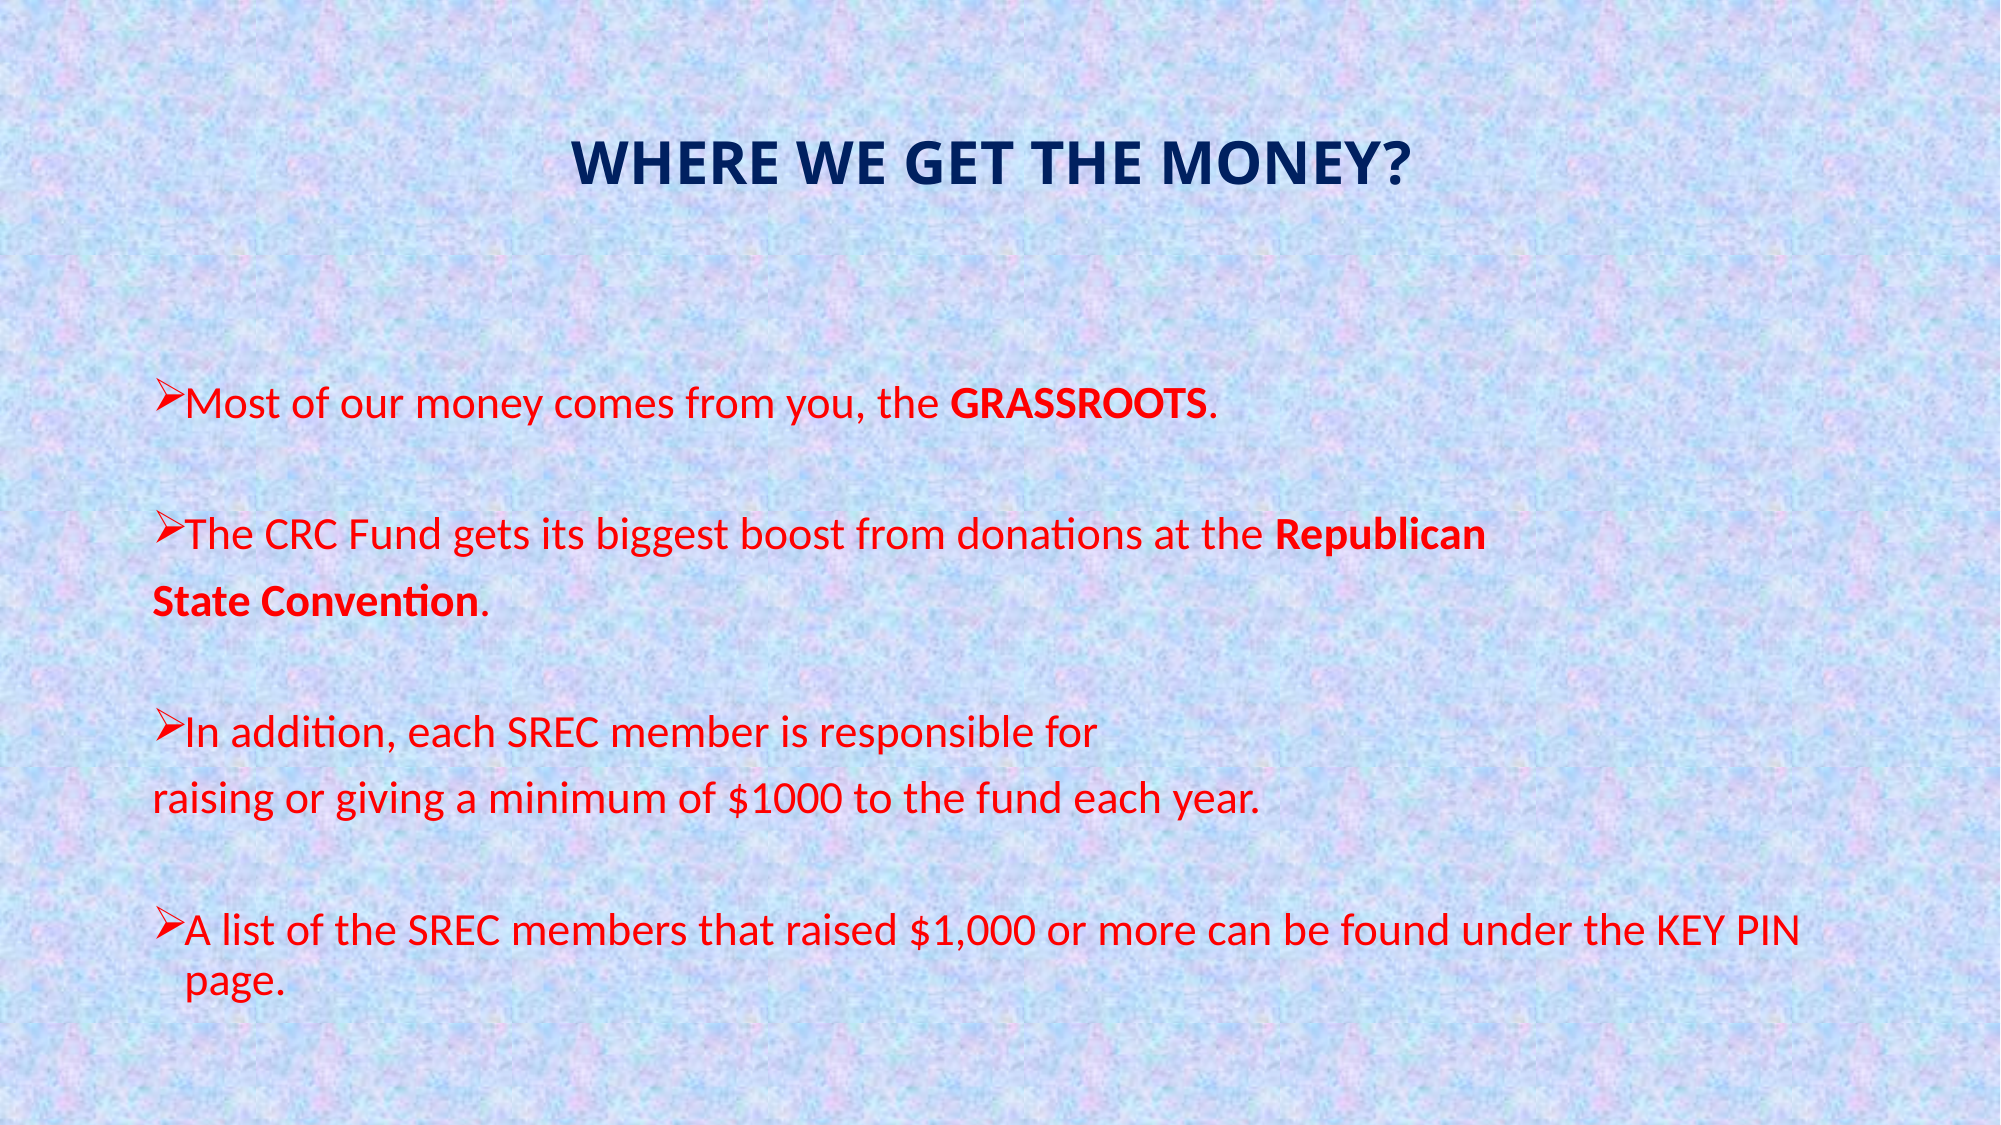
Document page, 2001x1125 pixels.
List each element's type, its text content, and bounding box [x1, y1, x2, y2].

picture [0, 0, 2001, 1125]
list Most of our money comes from you, the GRASSROOTS. The CRC Fund gets its biggest boost from donations at the Republican State Convention. In addition, each SREC member is responsible for raising or giving a minimum of $1000 to the fund each year. A list of the SREC members that raised $1,000 or more can be found under the KEY PIN page. [137, 299, 1863, 1014]
title WHERE WE GET THE MONEY? [137, 59, 1863, 278]
